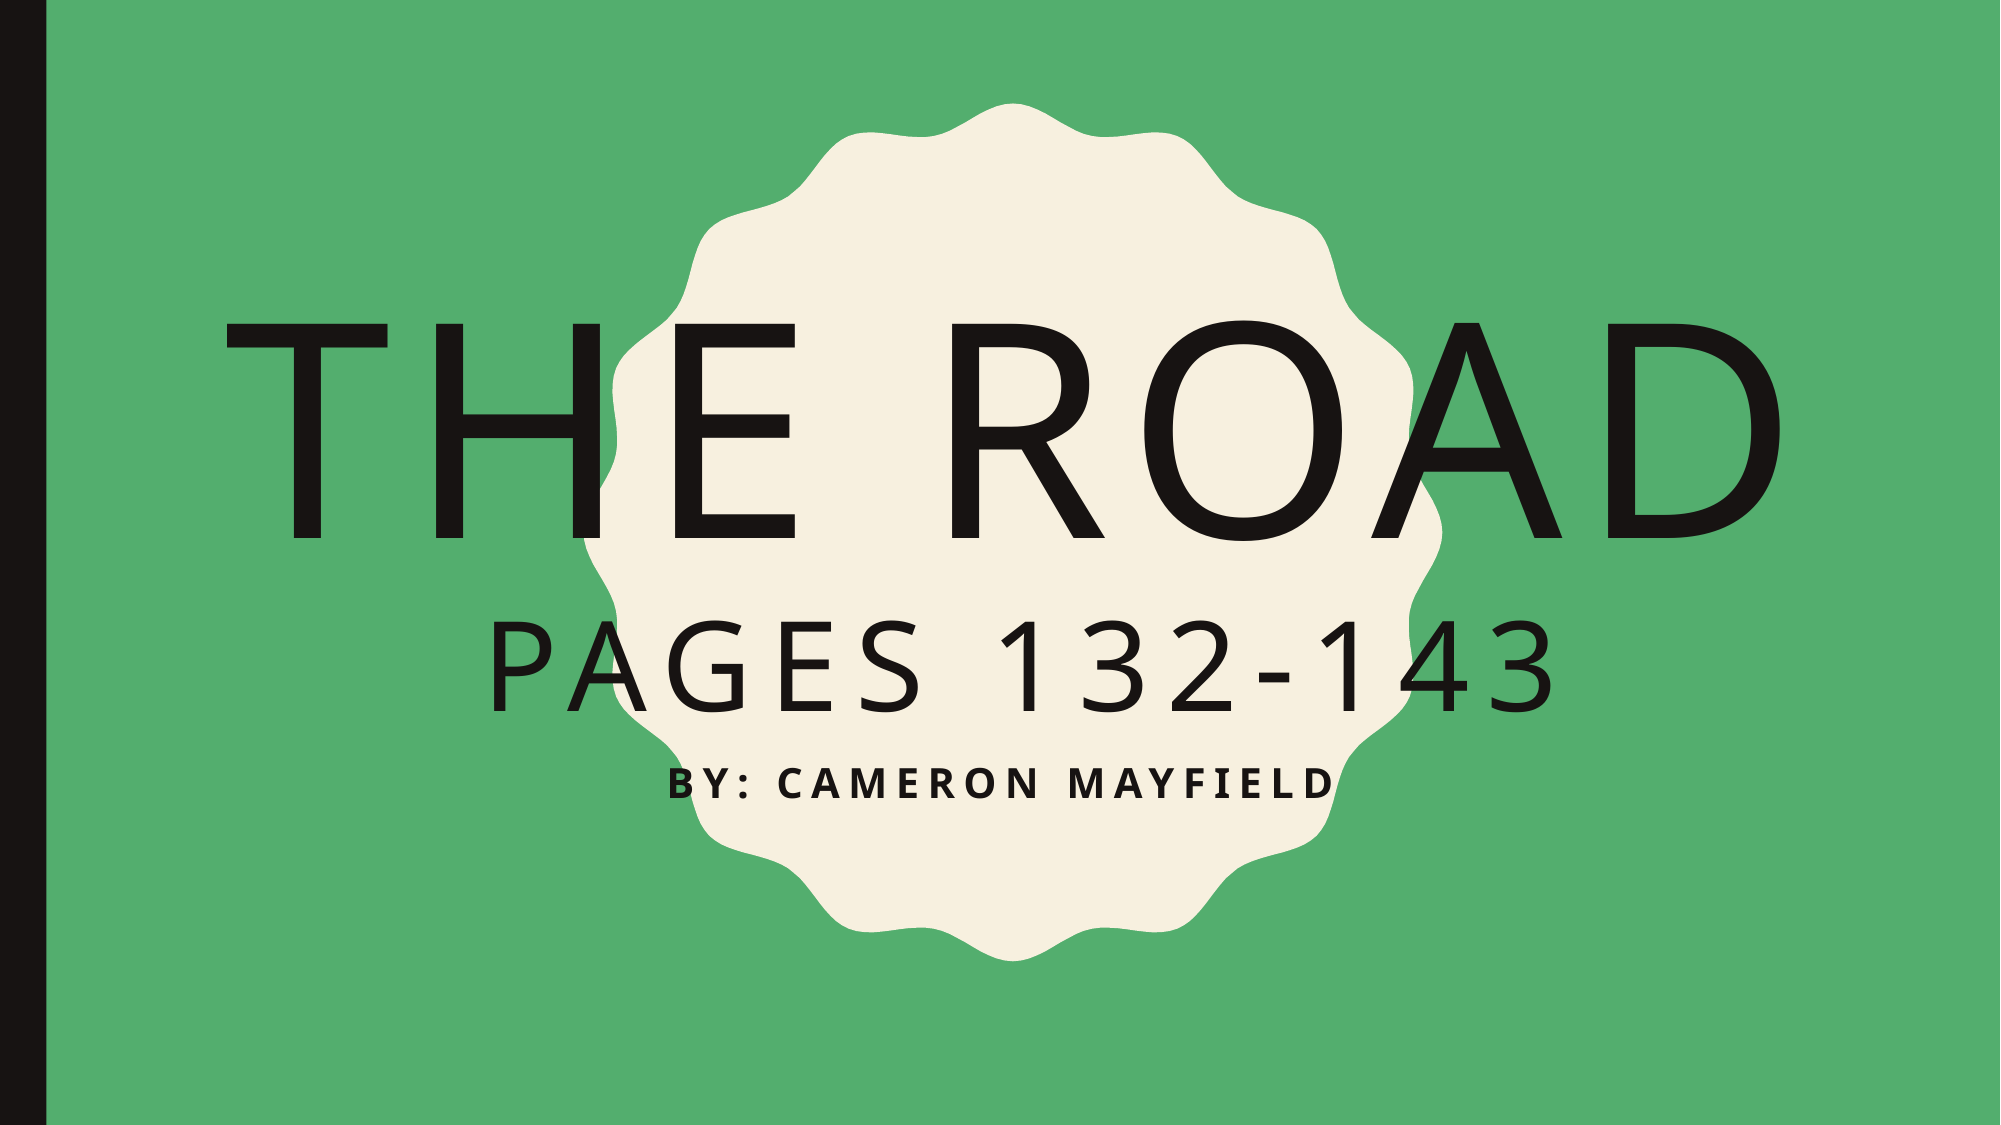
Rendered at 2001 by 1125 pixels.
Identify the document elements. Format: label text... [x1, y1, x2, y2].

subtitle By: Cameron mayfield [340, 748, 1660, 871]
title The road Pages 132-143 [41, 75, 2000, 942]
